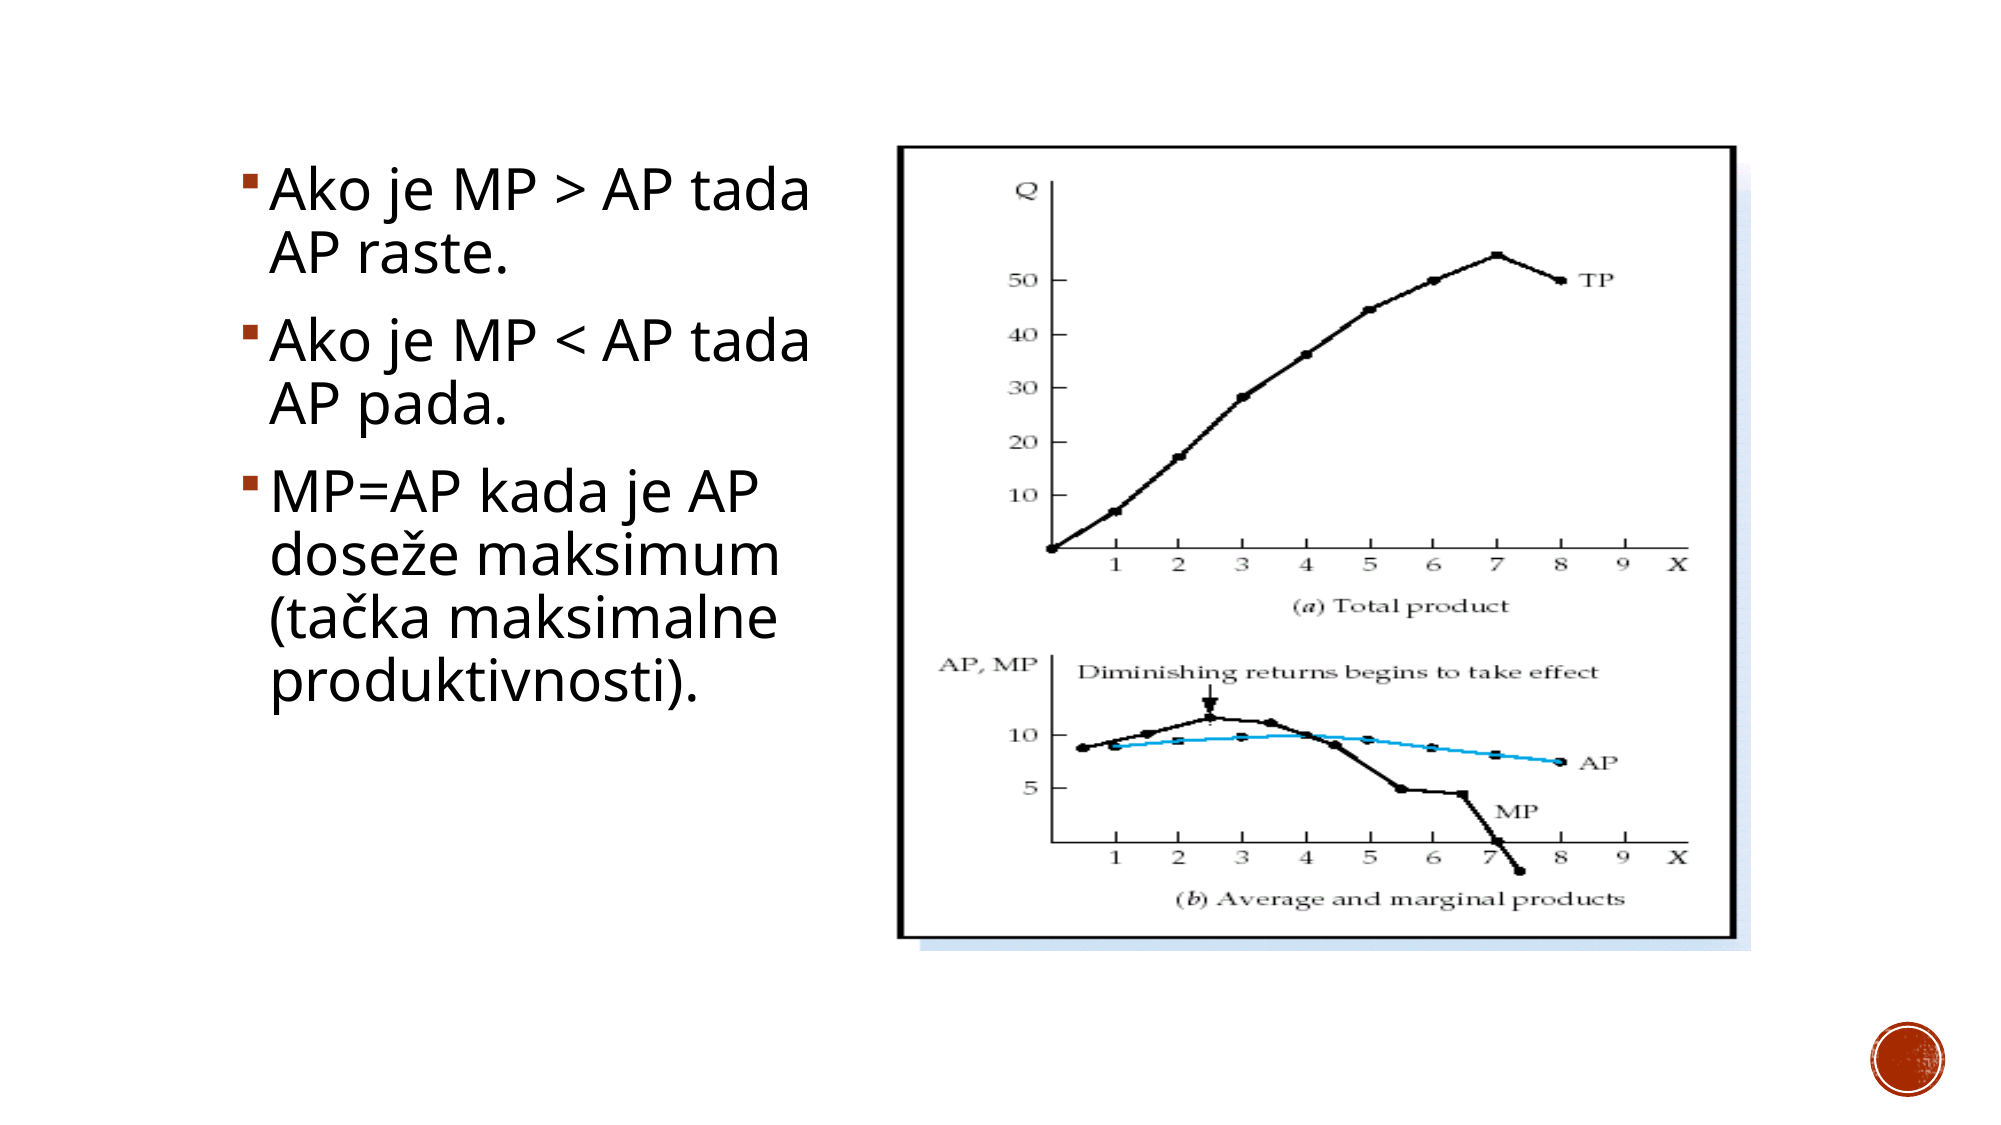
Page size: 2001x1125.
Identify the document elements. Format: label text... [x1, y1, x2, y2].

list Ako je MP > AP tada AP raste. Ako je MP < AP tada AP pada. MP=AP kada je AP doseže maksimum (tačka maksimalne produktivnosti). [224, 152, 850, 865]
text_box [888, 140, 1749, 949]
